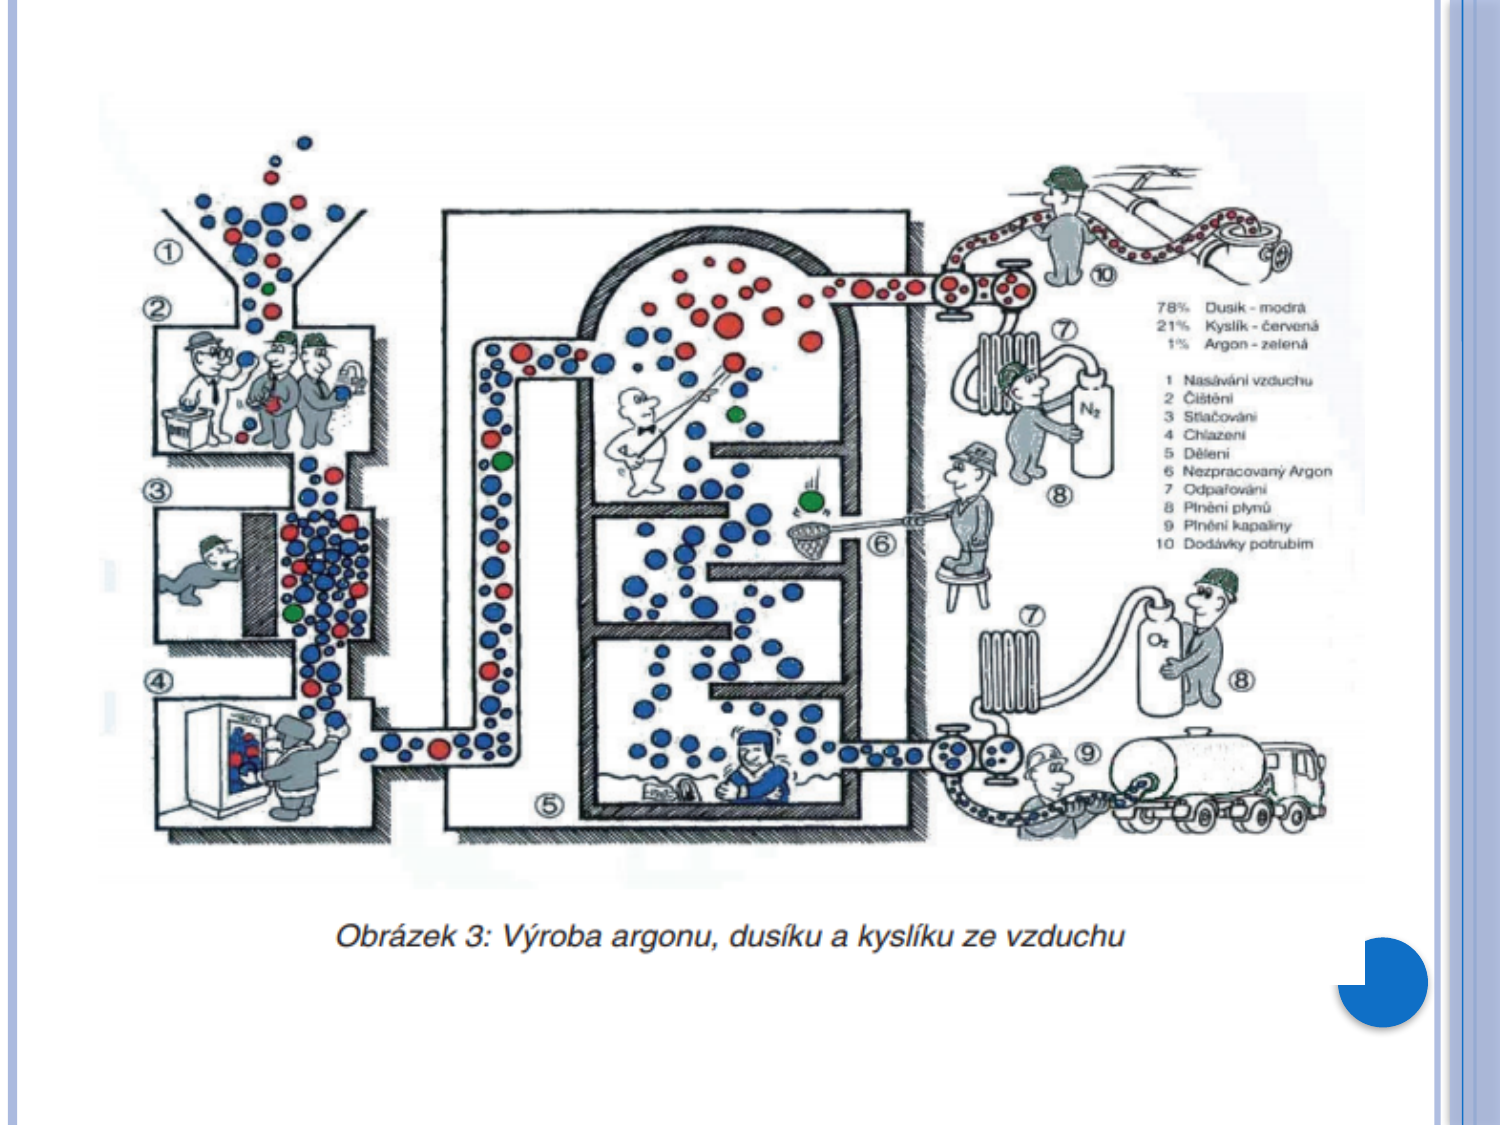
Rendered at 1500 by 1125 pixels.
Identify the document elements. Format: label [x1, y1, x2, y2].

picture [87, 89, 1365, 985]
